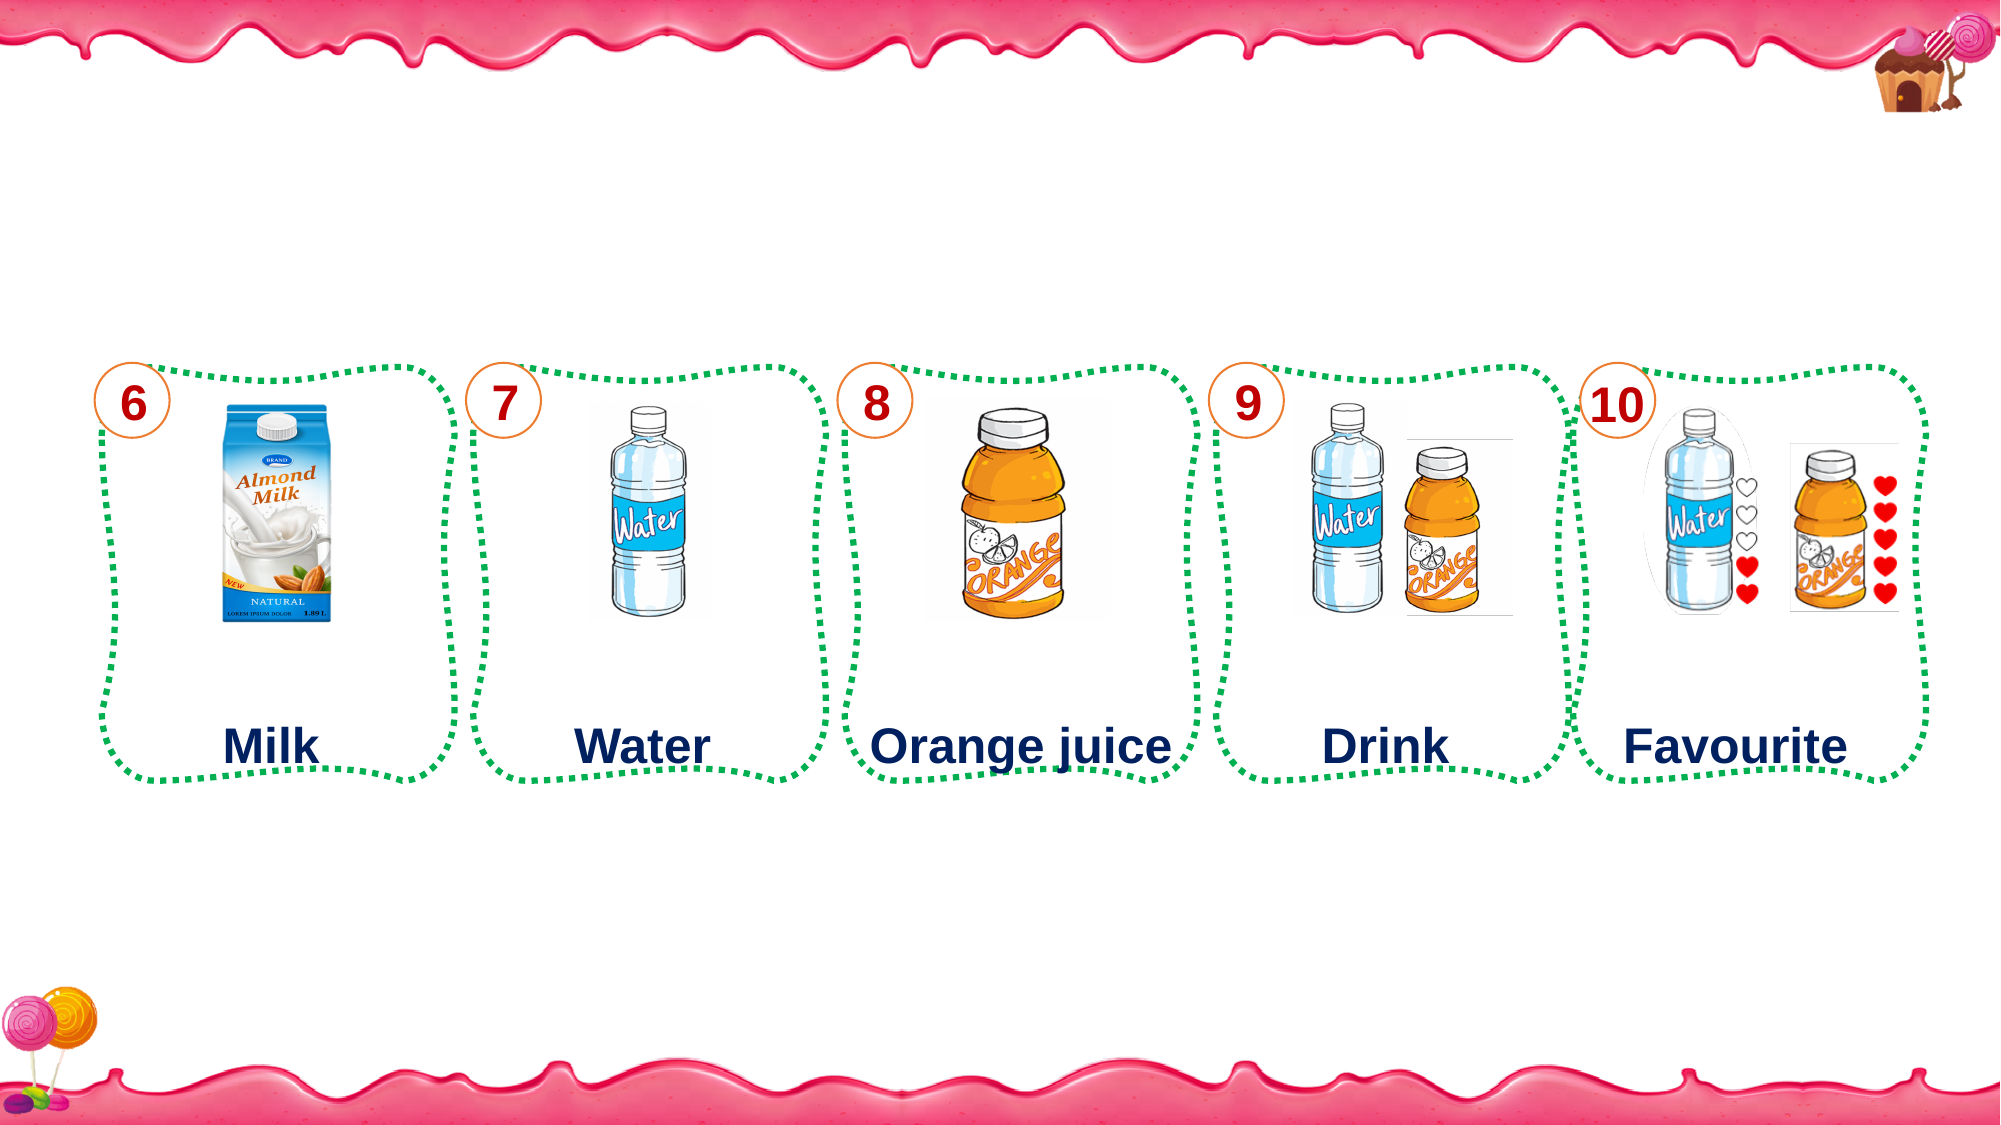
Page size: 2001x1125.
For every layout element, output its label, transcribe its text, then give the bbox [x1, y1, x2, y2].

text_box 7 [464, 361, 543, 439]
picture [1291, 399, 1513, 617]
text_box 10 [1563, 371, 1671, 433]
text_box [1597, 433, 1639, 439]
text_box [1592, 361, 1643, 371]
text_box Drink [1215, 365, 1570, 782]
text_box 6 [93, 361, 171, 439]
text_box 9 [1207, 361, 1285, 439]
text_box Water [472, 365, 828, 782]
picture [923, 398, 1111, 622]
picture [589, 402, 711, 621]
text_box Milk [100, 365, 456, 782]
picture [0, 985, 2000, 1125]
picture [0, 0, 2001, 131]
text_box 8 [836, 361, 914, 439]
text_box Orange juice [843, 365, 1199, 782]
text_box Favourite [1572, 365, 1927, 782]
picture [196, 376, 353, 634]
picture [1642, 405, 1899, 621]
